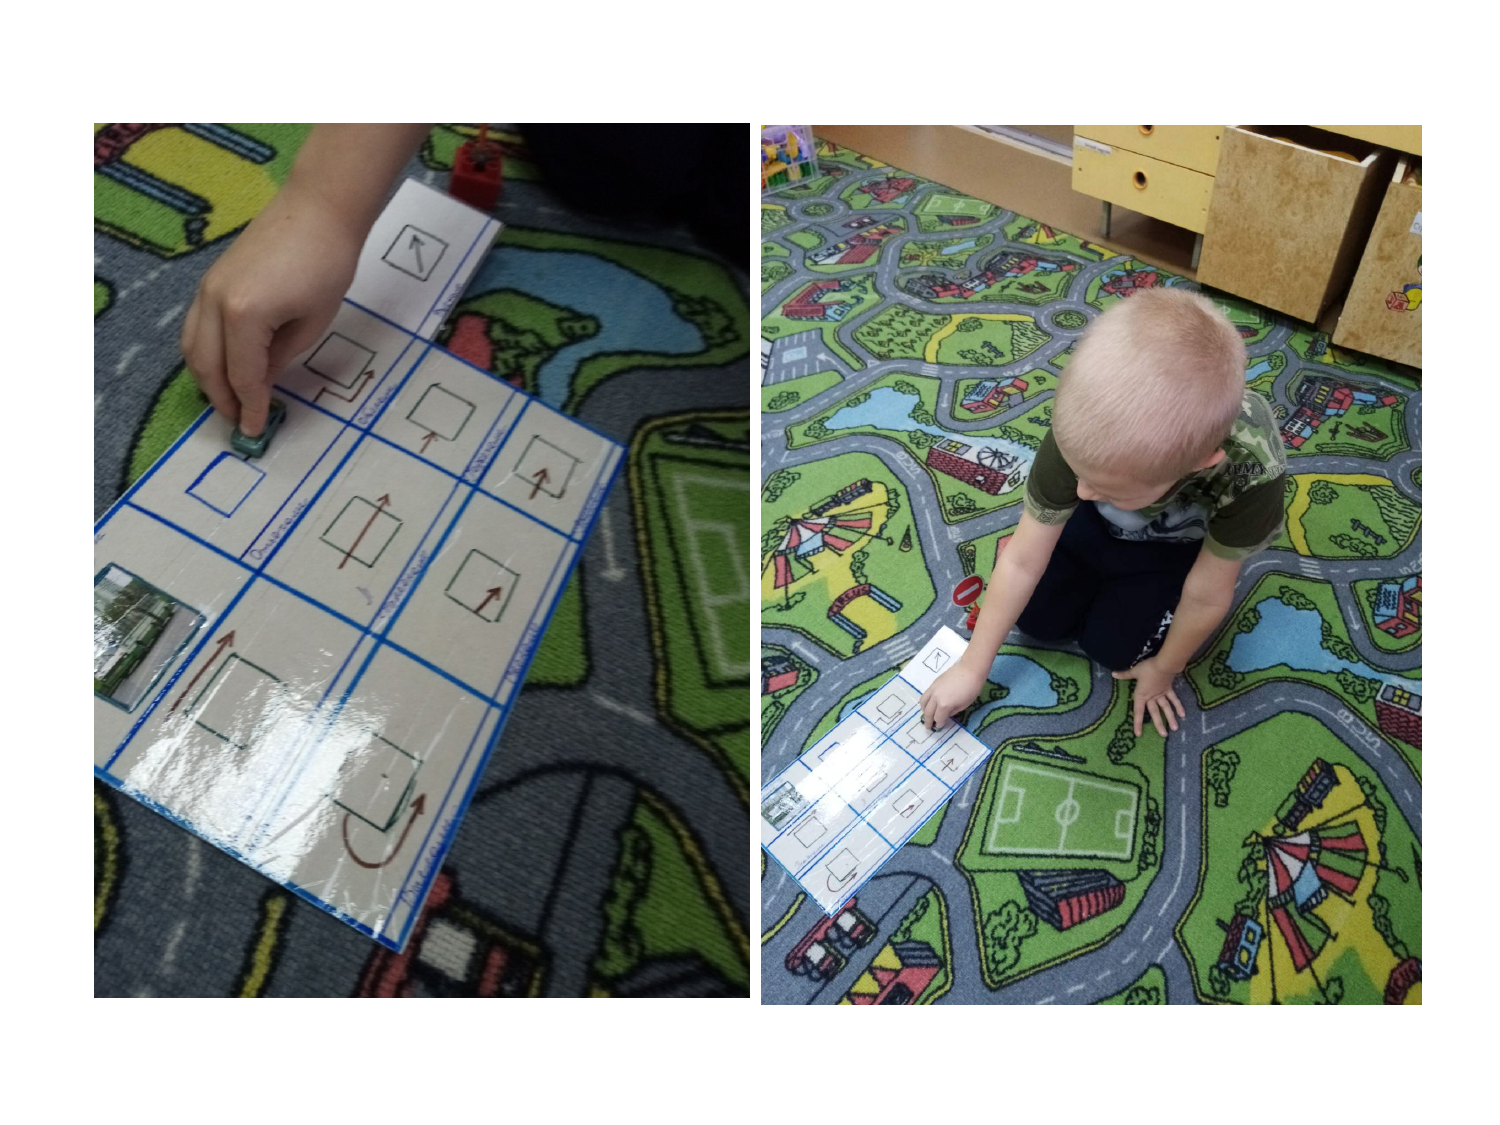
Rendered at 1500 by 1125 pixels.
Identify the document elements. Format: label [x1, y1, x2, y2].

list [94, 123, 751, 999]
list [761, 125, 1422, 1006]
